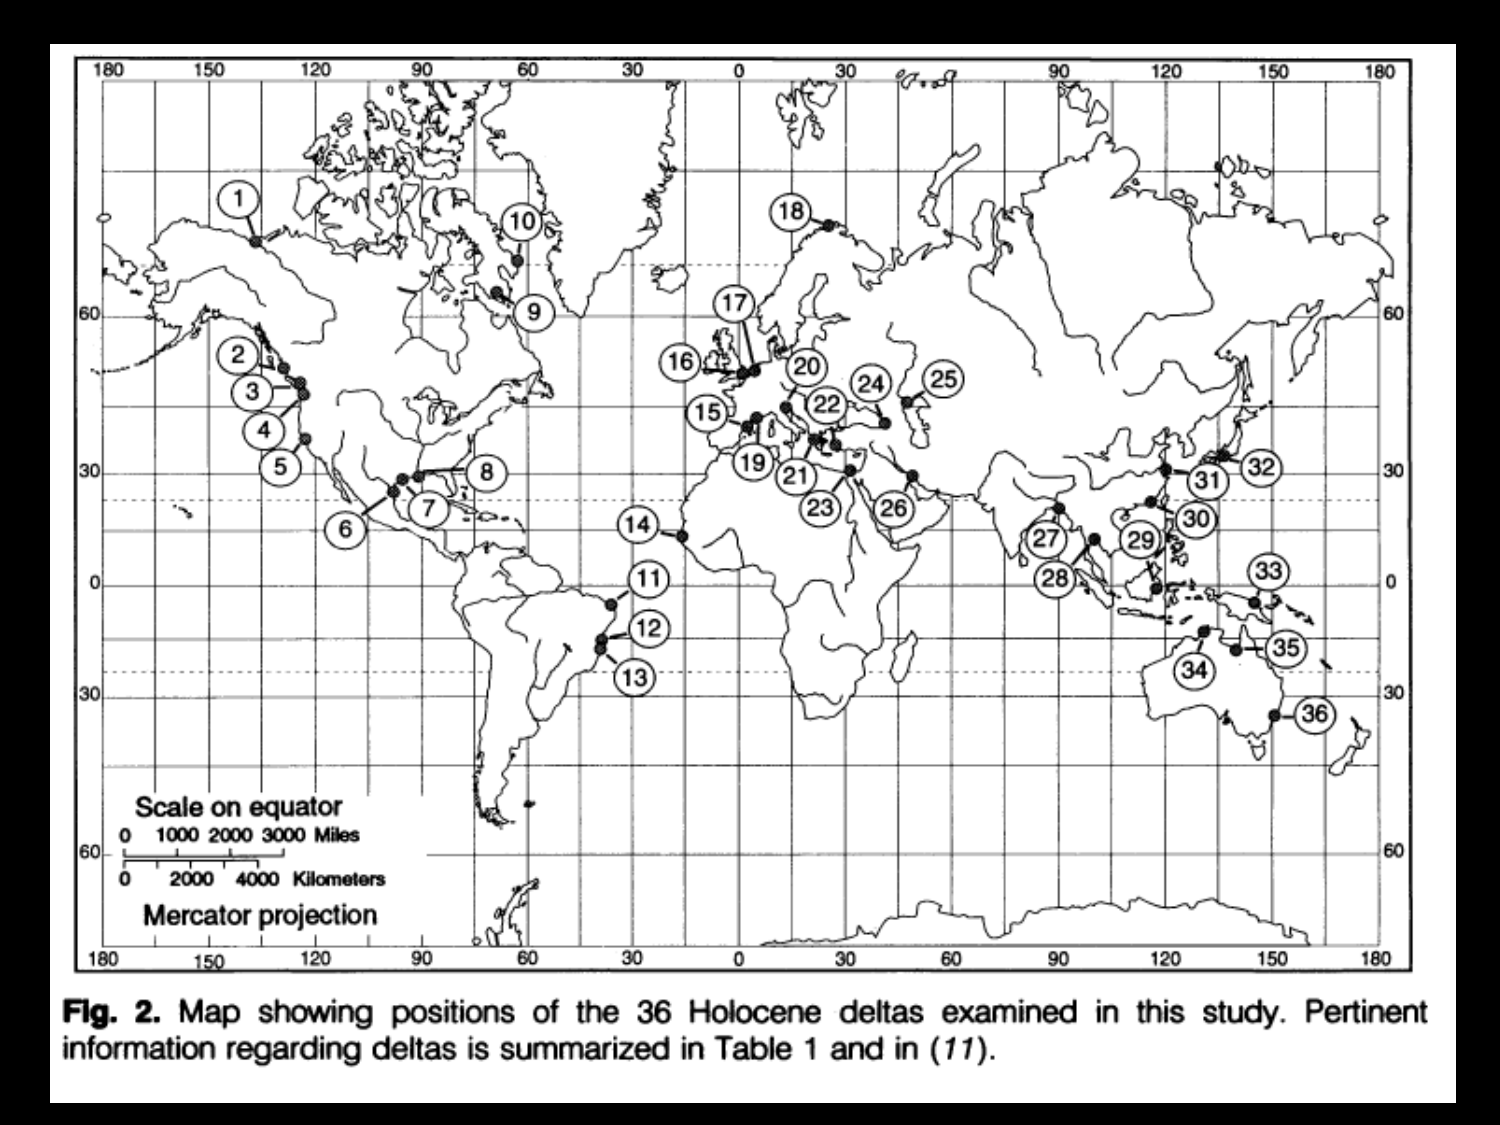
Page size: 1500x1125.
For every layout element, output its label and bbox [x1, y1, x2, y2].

list [49, 44, 1456, 1103]
